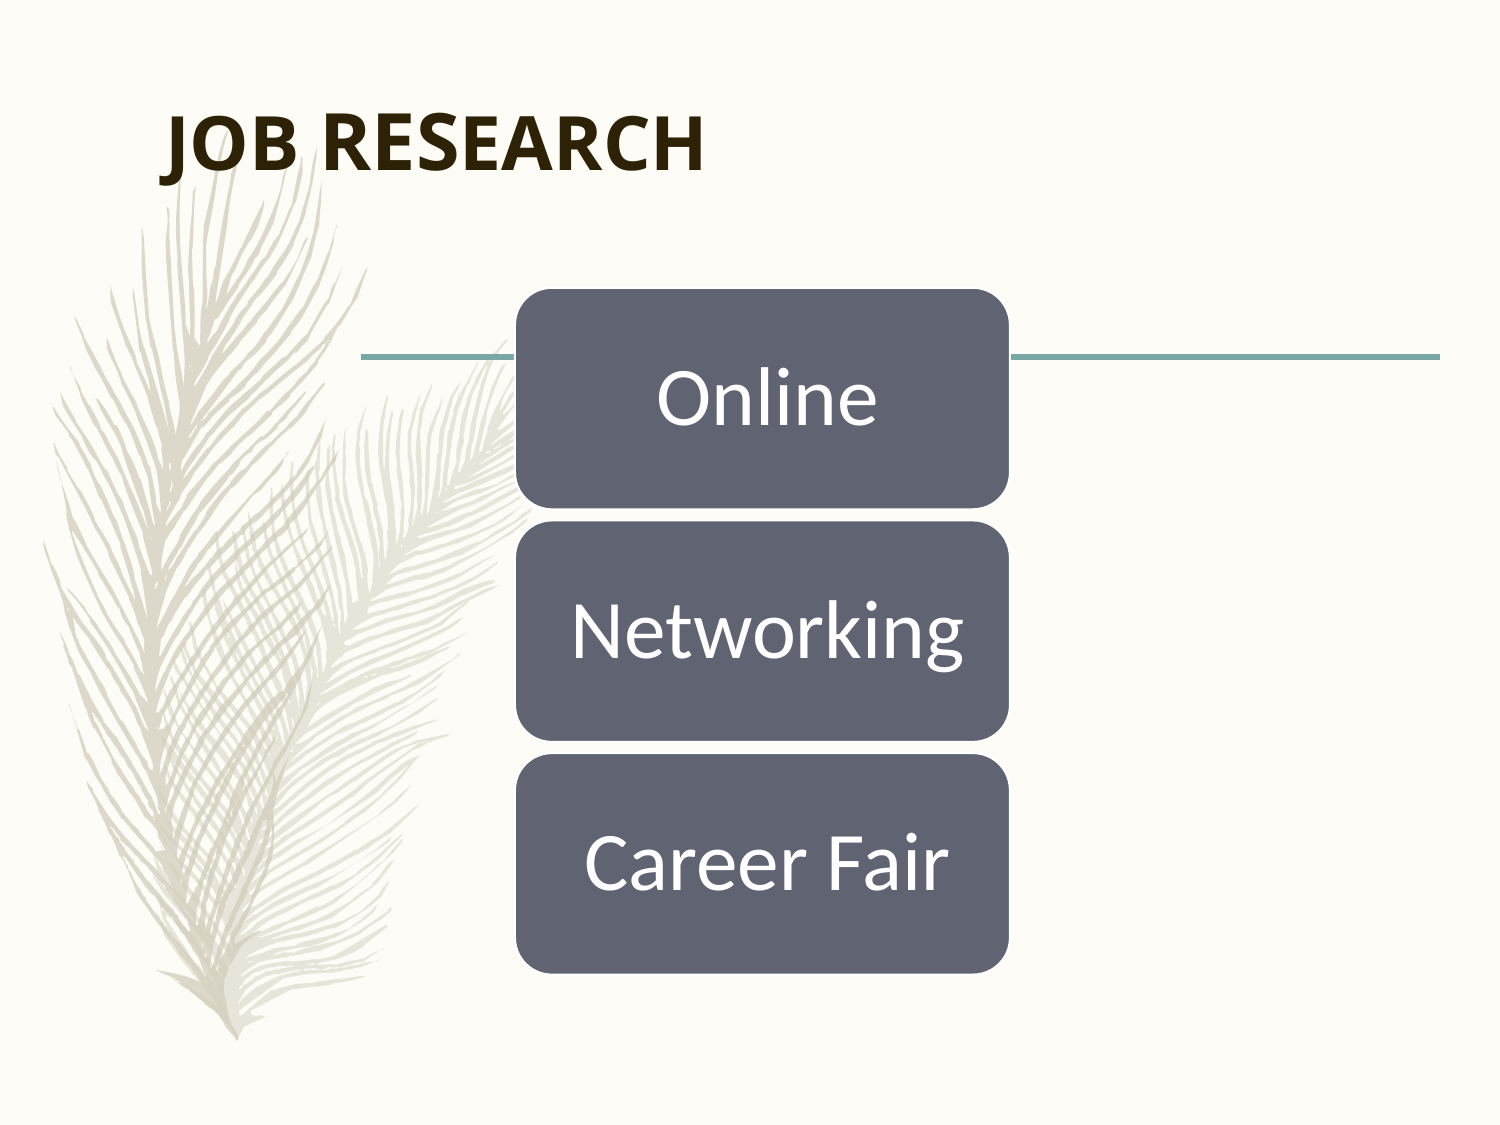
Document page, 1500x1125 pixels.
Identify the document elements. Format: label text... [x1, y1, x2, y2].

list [74, 287, 1451, 976]
title Job research [150, 87, 1380, 275]
